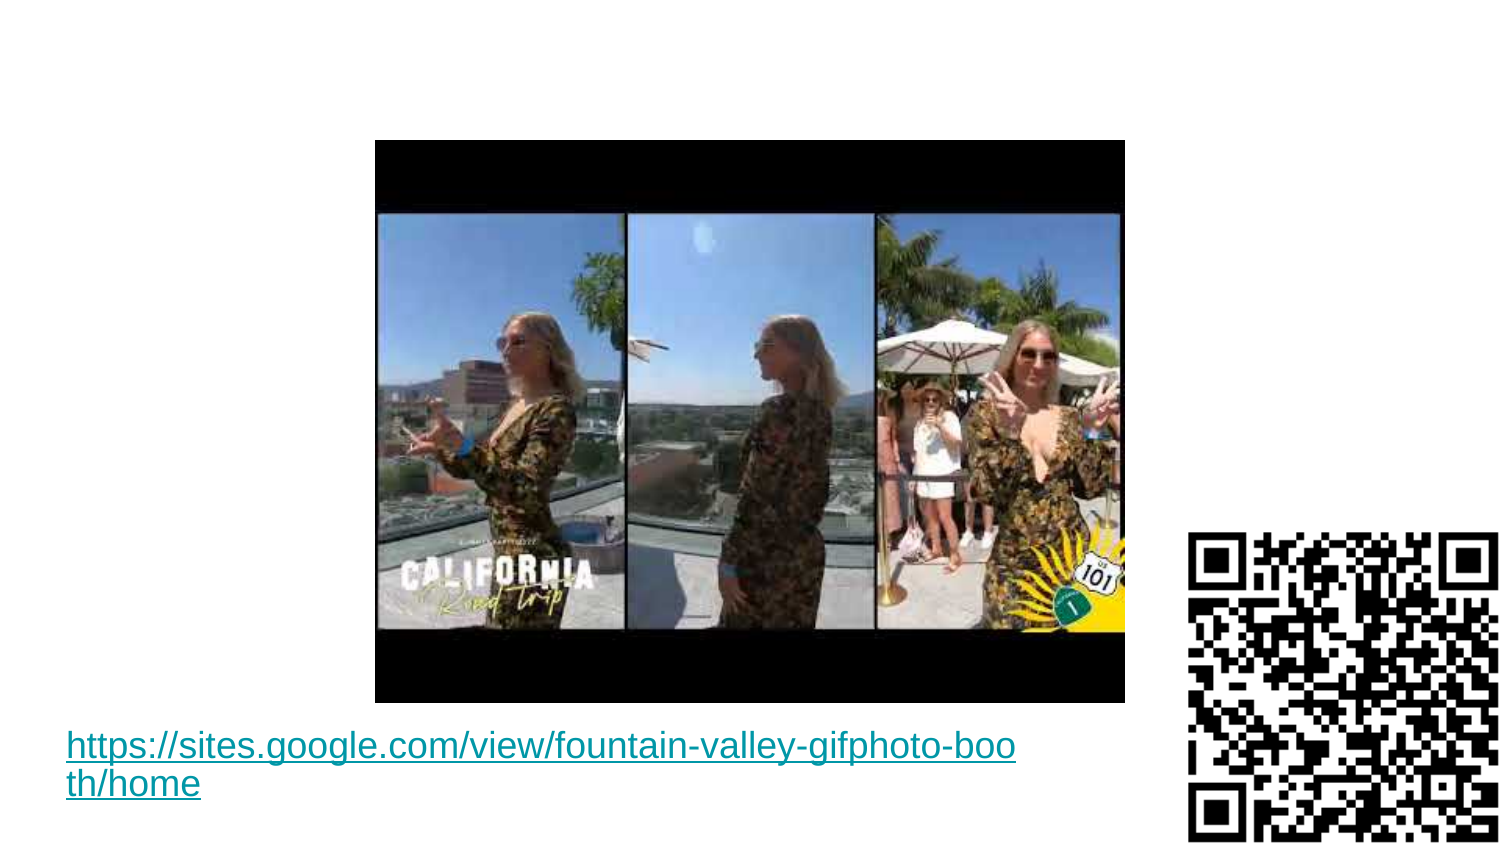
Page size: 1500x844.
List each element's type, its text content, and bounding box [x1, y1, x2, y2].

picture [374, 140, 1126, 704]
list https://sites.google.com/view/fountain-valley-gifphoto-booth/home [51, 694, 1036, 794]
picture [1187, 530, 1500, 844]
